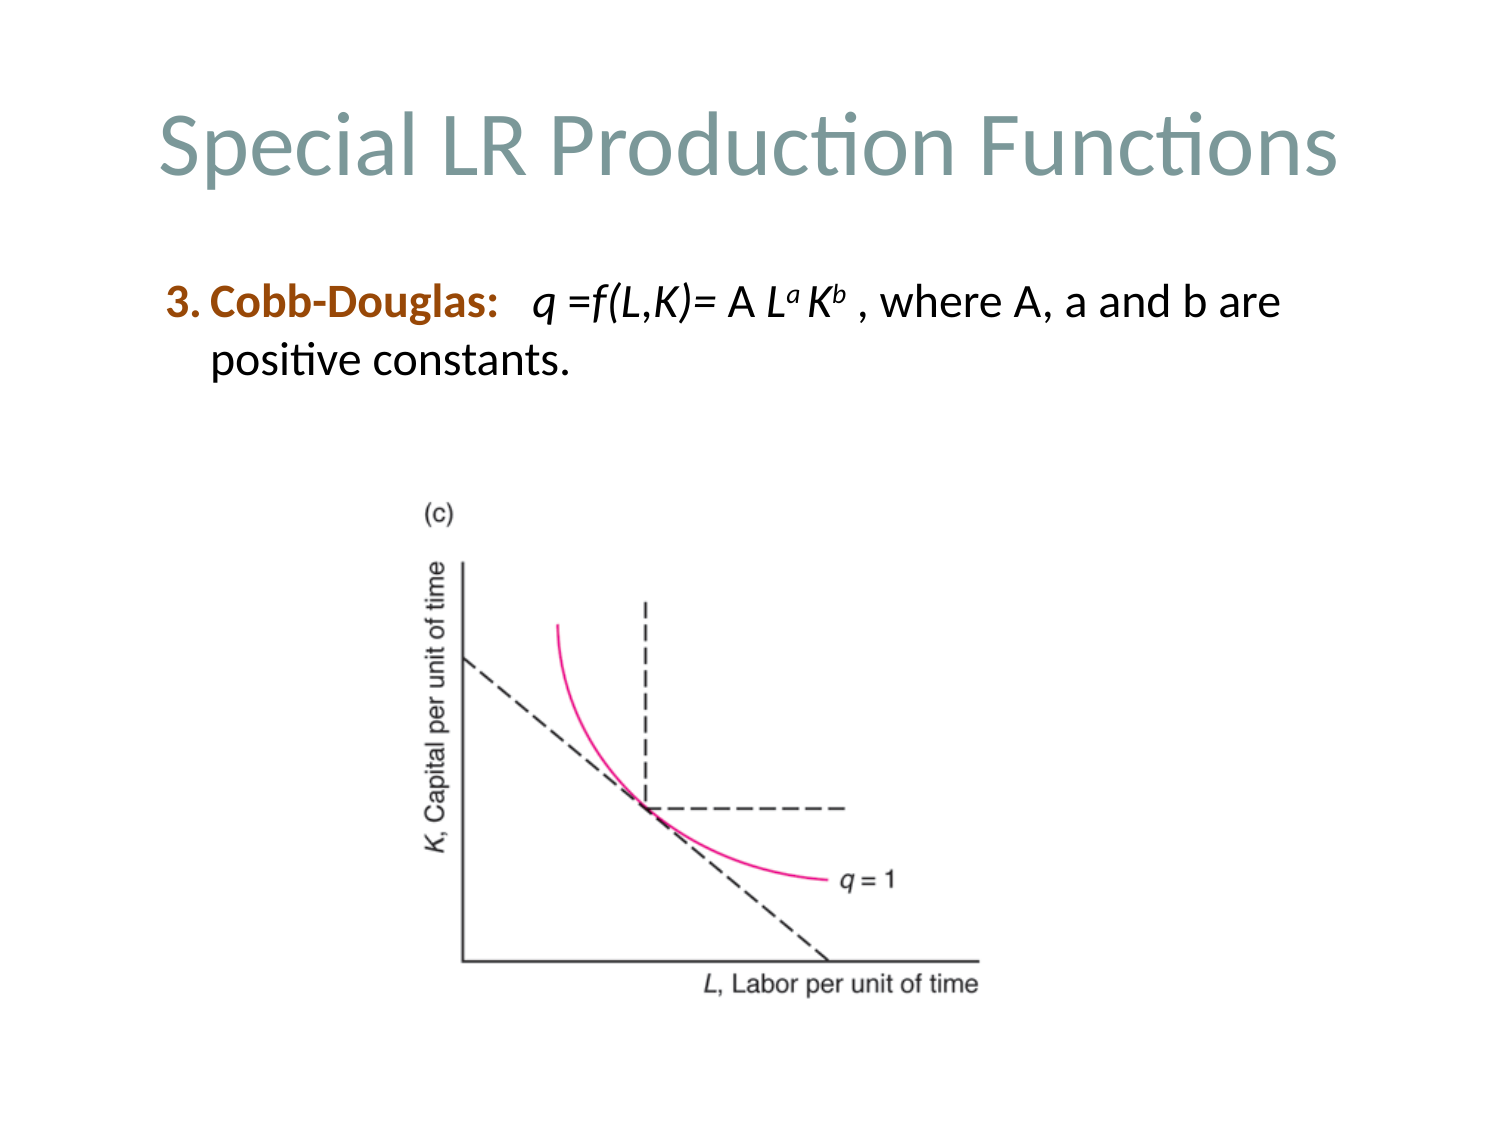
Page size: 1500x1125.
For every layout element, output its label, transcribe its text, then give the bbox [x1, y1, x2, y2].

picture [399, 491, 1018, 1017]
title Special LR Production Functions [75, 45, 1425, 233]
list Cobb-Douglas: q =f(L,K)= A La Kb , where A, a and b are positive constants. [75, 262, 1425, 1005]
